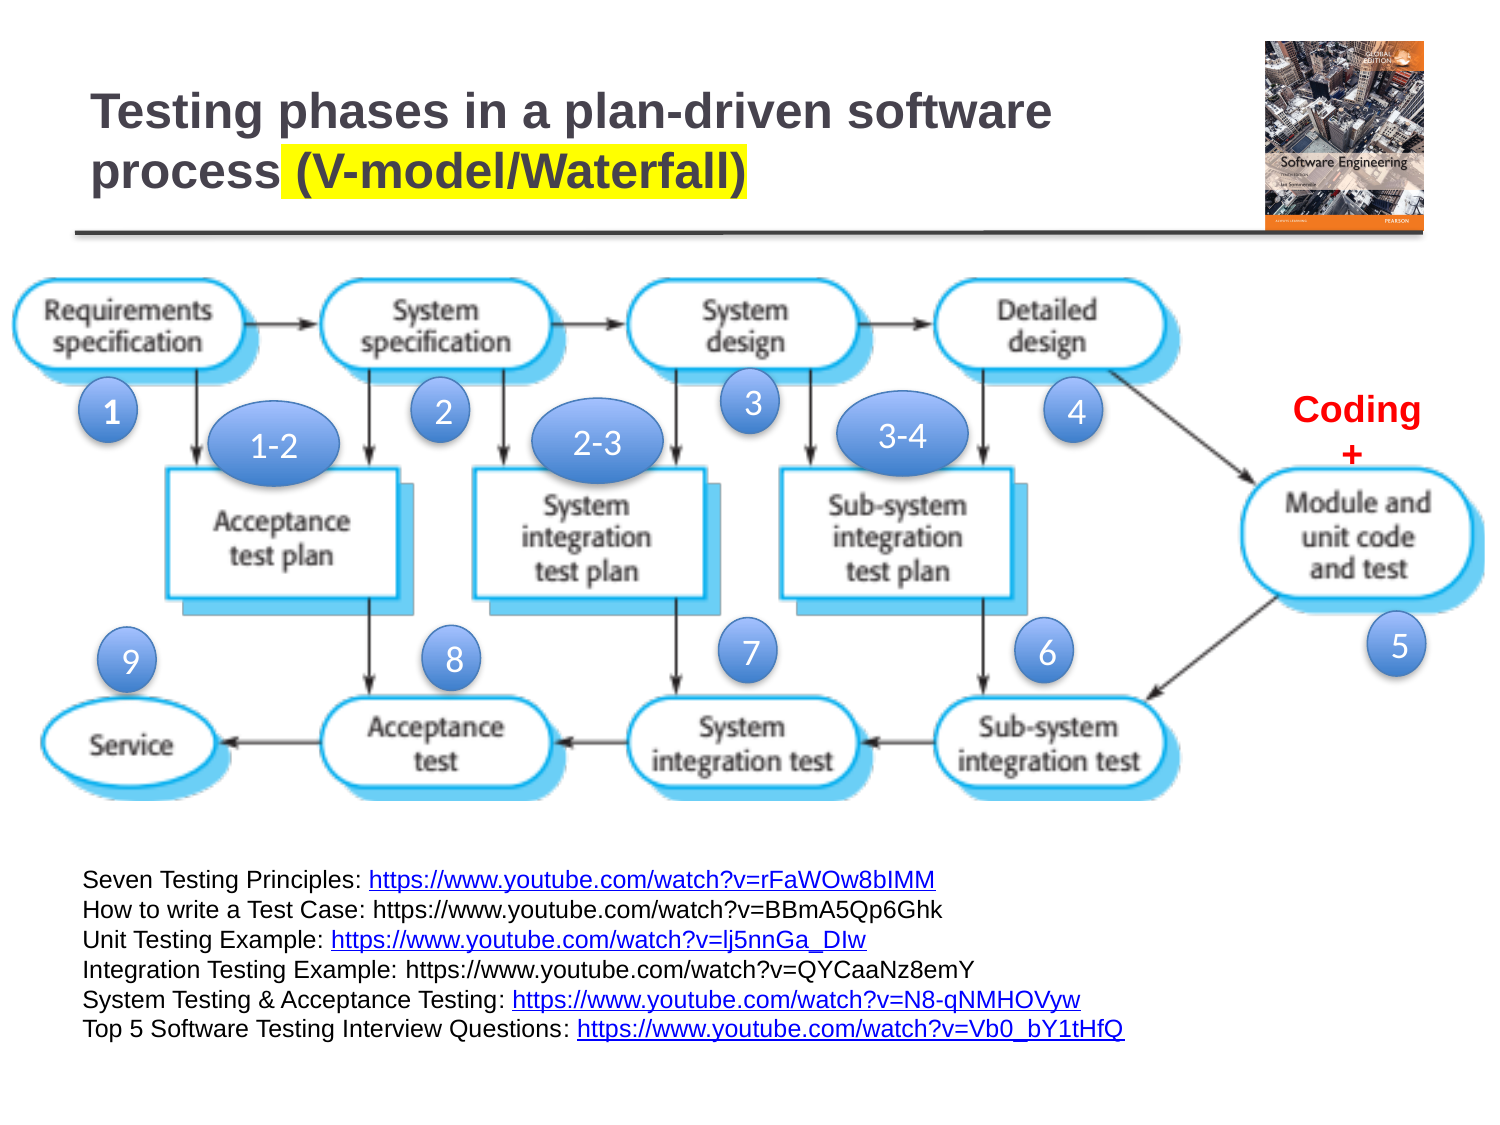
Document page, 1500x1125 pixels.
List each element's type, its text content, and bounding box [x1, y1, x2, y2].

picture [1265, 41, 1424, 231]
text_box Seven Testing Principles: https://www.youtube.com/watch?v=rFaWOw8bIMM How to write a Test Case: https://www.youtube.com/watch?v=BBmA5Qp6Ghk Unit Testing Example: https://www.youtube.com/watch?v=lj5nnGa_DIw Integration Testing Example: https://www.youtube.com/watch?v=QYCaaNz8emY System Testing & Acceptance Testing: https://www.youtube.com/watch?v=N8-qNMHOVyw Top 5 Software Testing Interview Questions: https://www.youtube.com/watch?v=Vb0_bY1tHfQ [67, 855, 1259, 1111]
title Testing phases in a plan-driven software process (V-model/Waterfall) [74, 44, 1272, 233]
picture [10, 276, 1485, 801]
